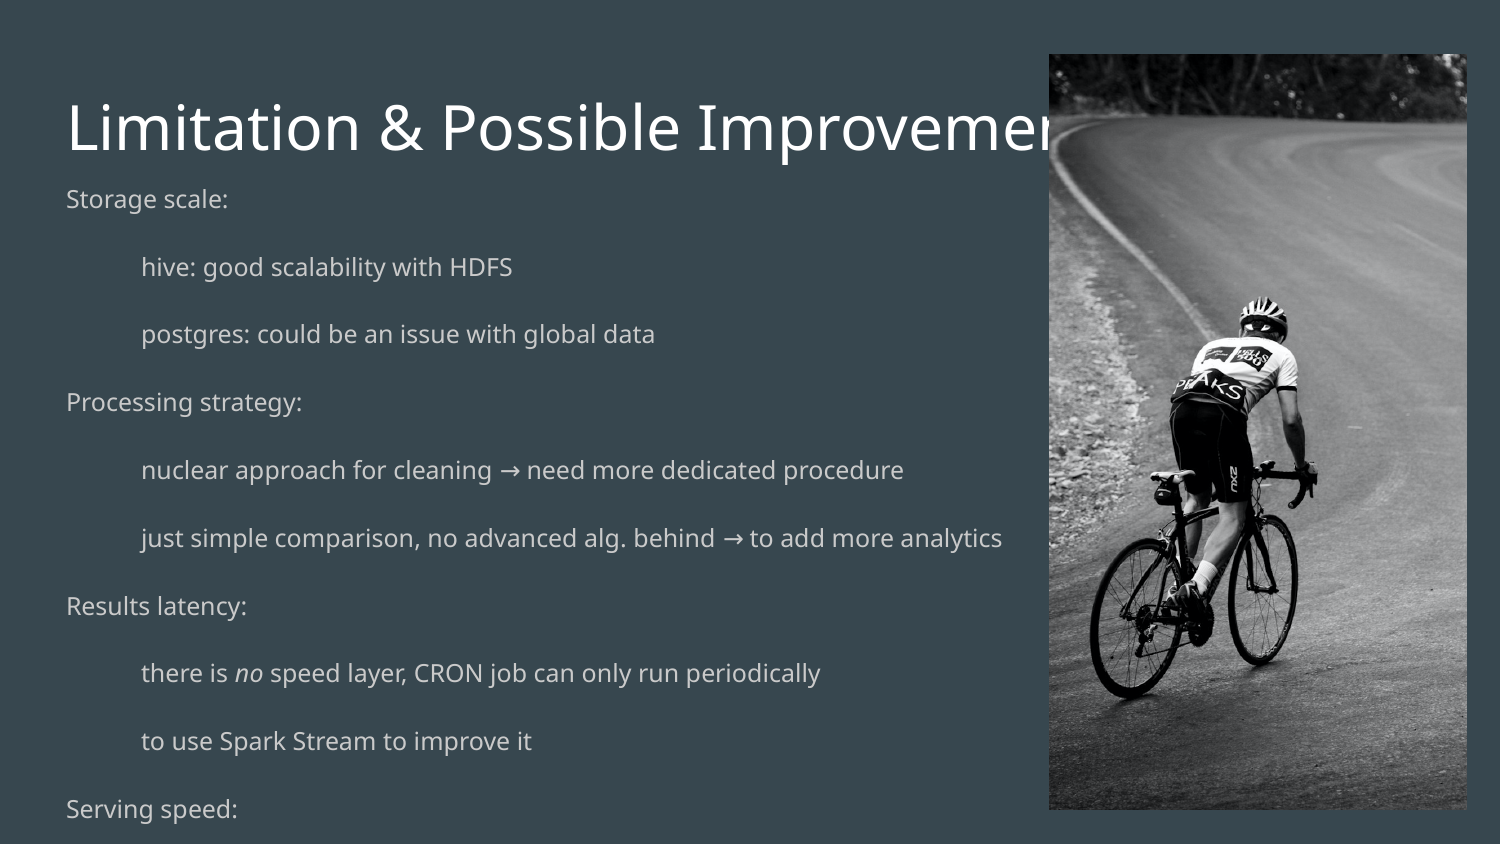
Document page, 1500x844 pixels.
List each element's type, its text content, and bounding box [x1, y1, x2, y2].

picture [1049, 53, 1468, 810]
title Limitation & Possible Improvement [51, 72, 1044, 164]
list Storage scale: hive: good scalability with HDFS postgres: could be an issue with global data Processing strategy: nuclear approach for cleaning → need more dedicated procedure just simple comparison, no advanced alg. behind → to add more analytics Results latency: there is no speed layer, CRON job can only run periodically to use Spark Stream to improve it Serving speed: hive: slow → to apply partition. bucket for better organization python CGI server: not production grade data serving Visualization: more filter criteria Maps providing most popular segments with weather data integrated geo and searching page App providing real time notifications for any hazard on path/segment [26, 164, 1044, 753]
